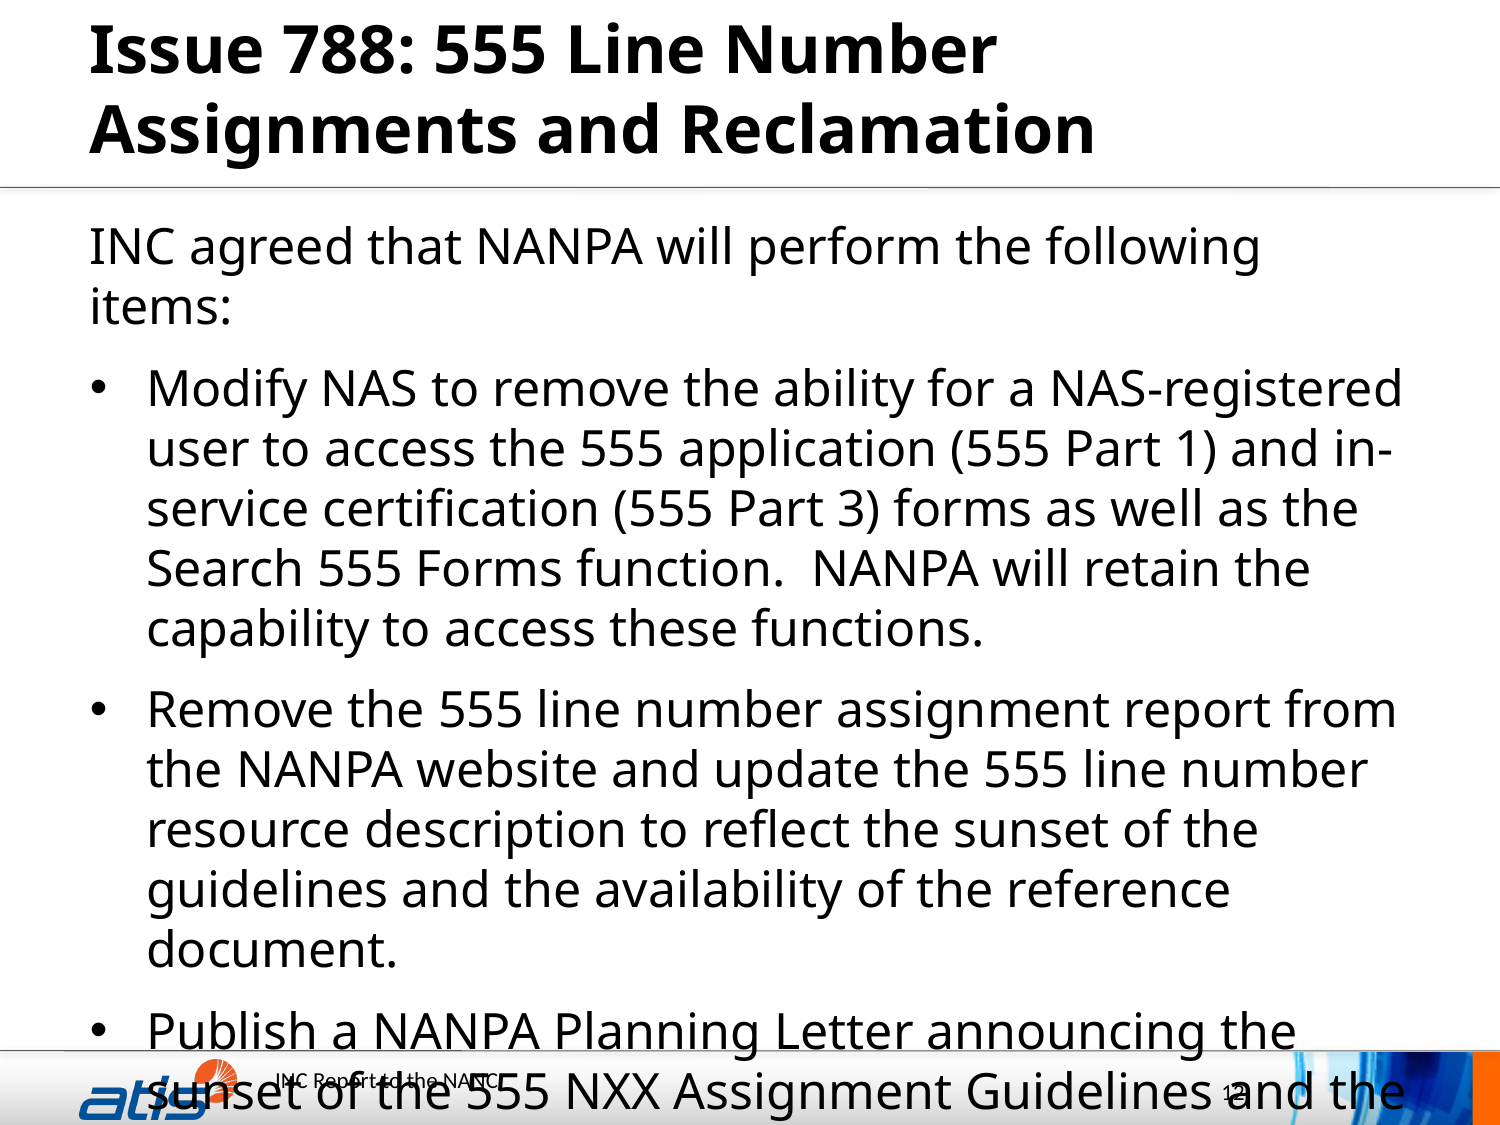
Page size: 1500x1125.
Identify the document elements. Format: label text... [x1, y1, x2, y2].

title Issue 788: 555 Line Number Assignments and Reclamation [75, 21, 1425, 175]
list INC agreed that NANPA will perform the following items: Modify NAS to remove the ability for a NAS-registered user to access the 555 application (555 Part 1) and in-service certification (555 Part 3) forms as well as the Search 555 Forms function. NANPA will retain the capability to access these functions. Remove the 555 line number assignment report from the NANPA website and update the 555 line number resource description to reflect the sunset of the guidelines and the availability of the reference document. Publish a NANPA Planning Letter announcing the sunset of the 555 NXX Assignment Guidelines and the 555 resource. [75, 214, 1425, 992]
picture [0, 1052, 1472, 1125]
